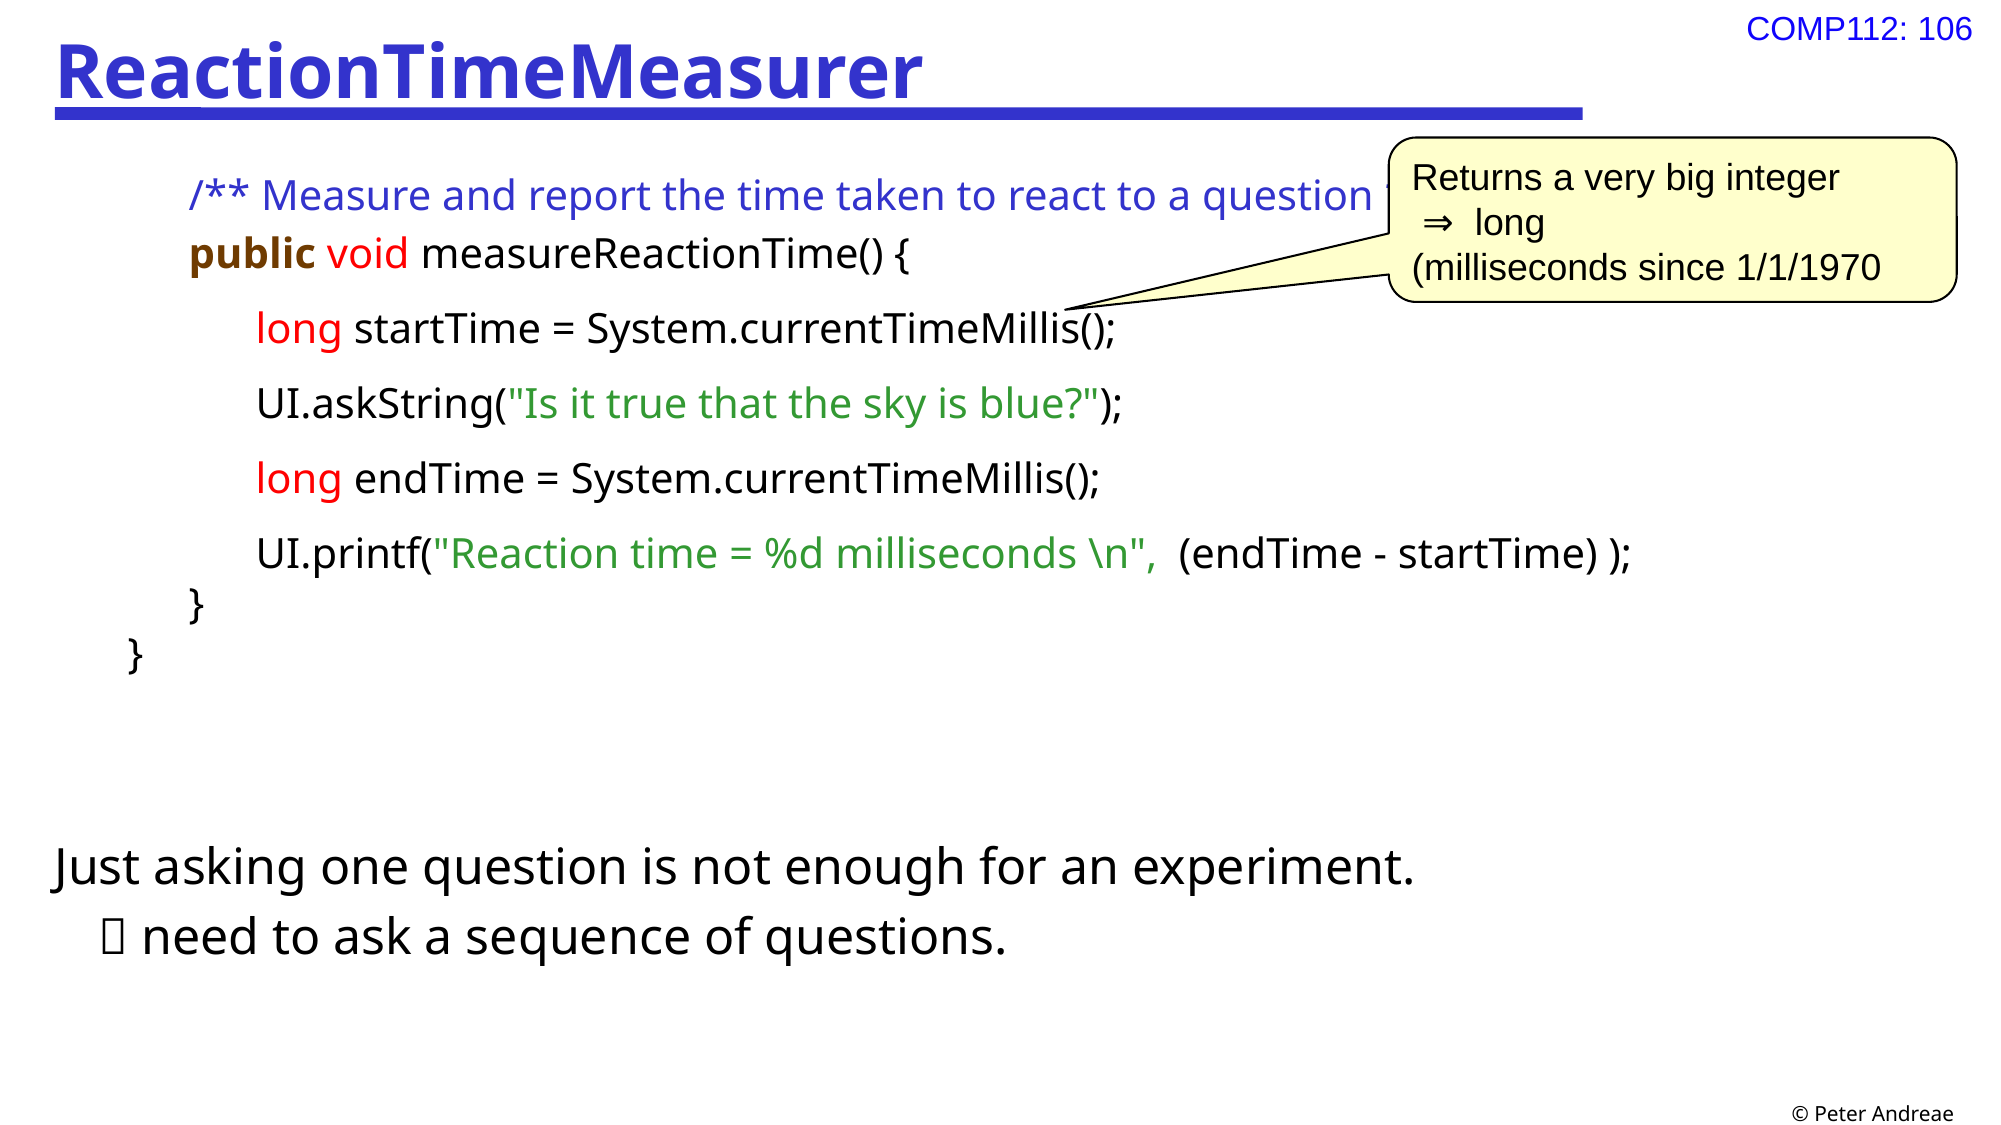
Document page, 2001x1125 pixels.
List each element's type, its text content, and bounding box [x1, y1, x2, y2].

text_box Returns a very big integer ⇒ long (milliseconds since 1/1/1970 [1065, 137, 1957, 310]
list /** Measure and report the time taken to react to a question */ public void measureReactionTime() { long startTime = System.currentTimeMillis(); UI.askString("Is it true that the sky is blue?"); long endTime = System.currentTimeMillis(); UI.printf("Reaction time = %d milliseconds \n", (endTime - startTime) ); } } Just asking one question is not enough for an experiment.  need to ask a sequence of questions. [38, 160, 1957, 1125]
title ReactionTimeMeasurer [38, 0, 1807, 138]
